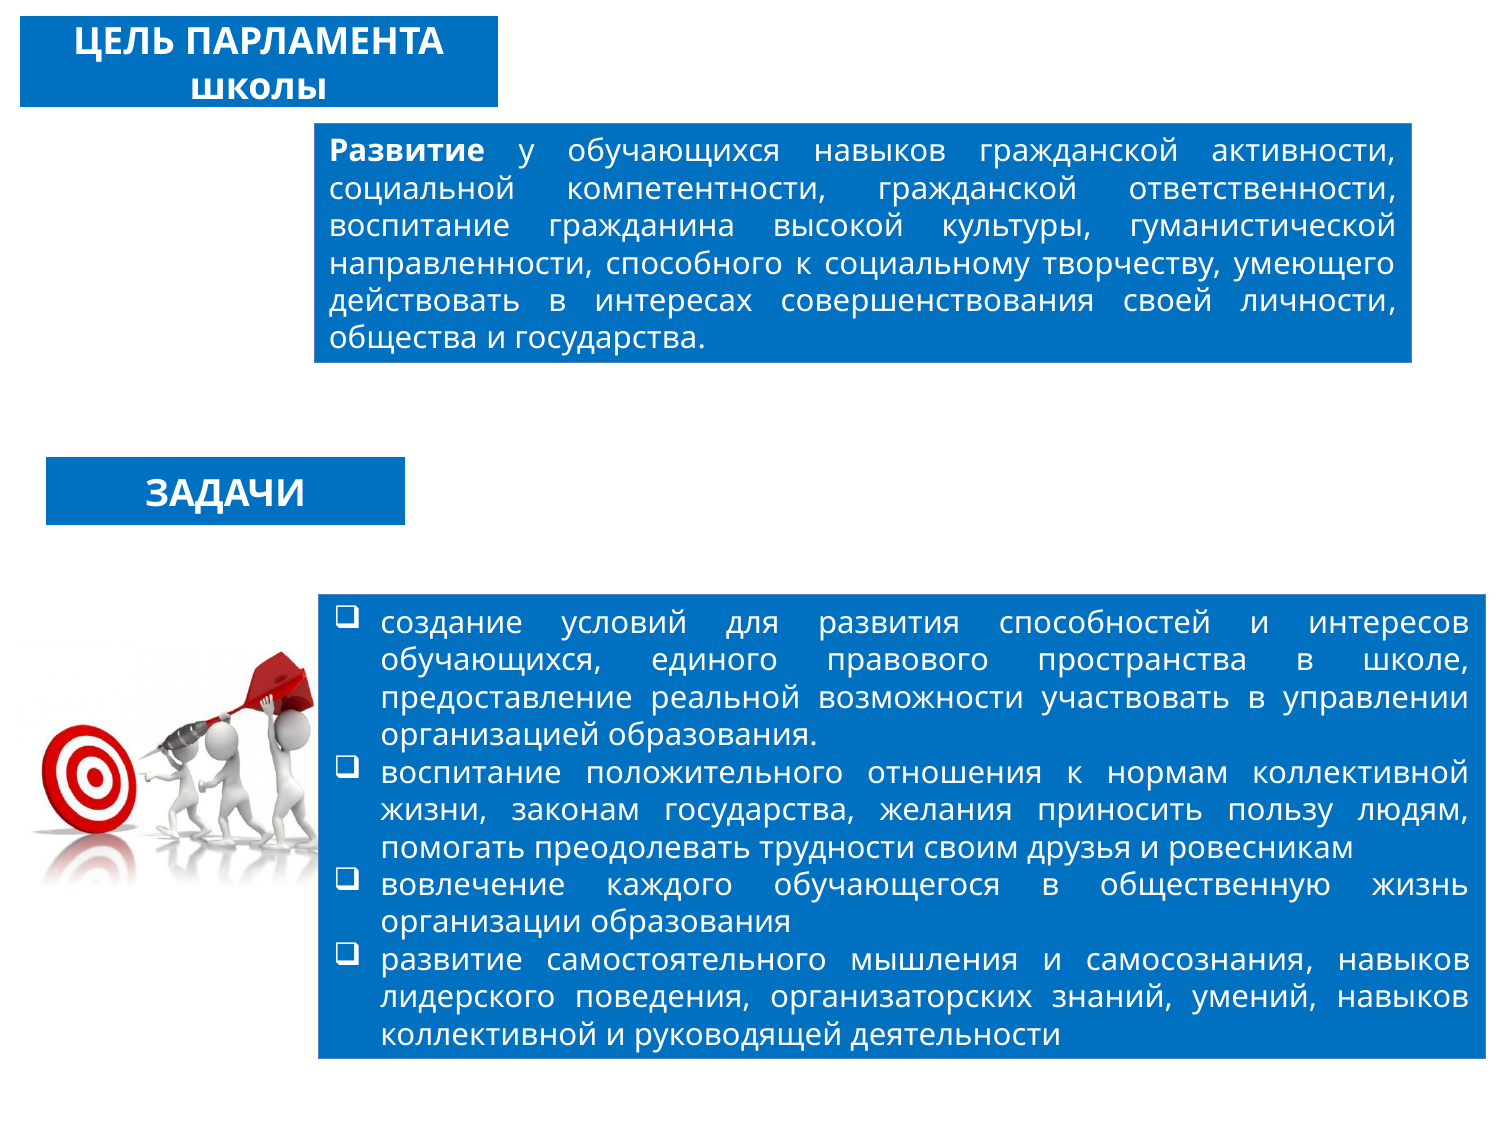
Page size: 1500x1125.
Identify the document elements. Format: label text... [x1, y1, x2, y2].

text_box создание условий для развития способностей и интересов обучающихся, единого правового пространства в школе, предоставление реальной возможности участвовать в управлении организацией образования. воспитание положительного отношения к нормам коллективной жизни, законам государства, желания приносить пользу людям, помогать преодолевать трудности своим друзья и ровесникам вовлечение каждого обучающегося в общественную жизнь организации образования развитие самостоятельного мышления и самосознания, навыков лидерского поведения, организаторских знаний, умений, навыков коллективной и руководящей деятельности [318, 594, 1486, 1059]
text_box Развитие у обучающихся навыков гражданской активности, социальной компетентности, гражданской ответственности, воспитание гражданина высокой культуры, гуманистической направленности, способного к социальному творчеству, умеющего действовать в интересах совершенствования своей личности, общества и государства. [314, 123, 1412, 363]
picture [17, 635, 352, 887]
text_box ЦЕЛЬ ПАРЛАМЕНТА школы [16, 12, 502, 111]
text_box ЗАДАЧИ [41, 453, 410, 529]
